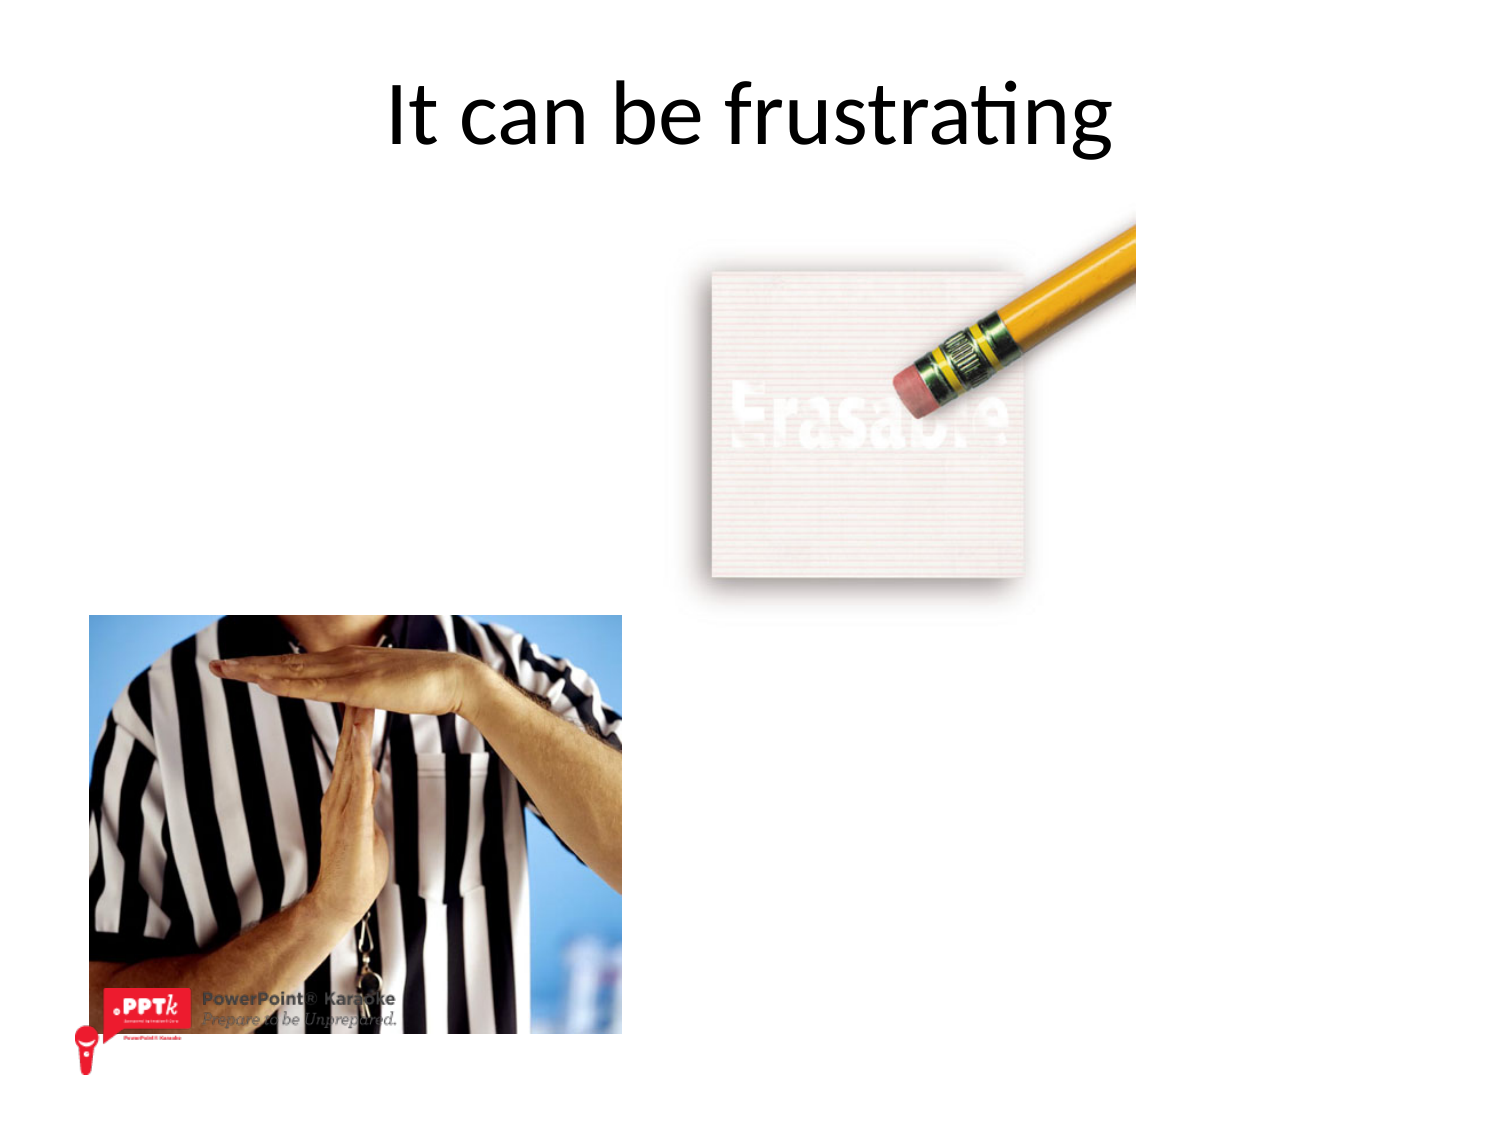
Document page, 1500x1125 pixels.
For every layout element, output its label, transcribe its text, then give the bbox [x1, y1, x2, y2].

picture [651, 202, 1137, 637]
title It can be frustrating [75, 45, 1425, 233]
picture [74, 615, 622, 1075]
